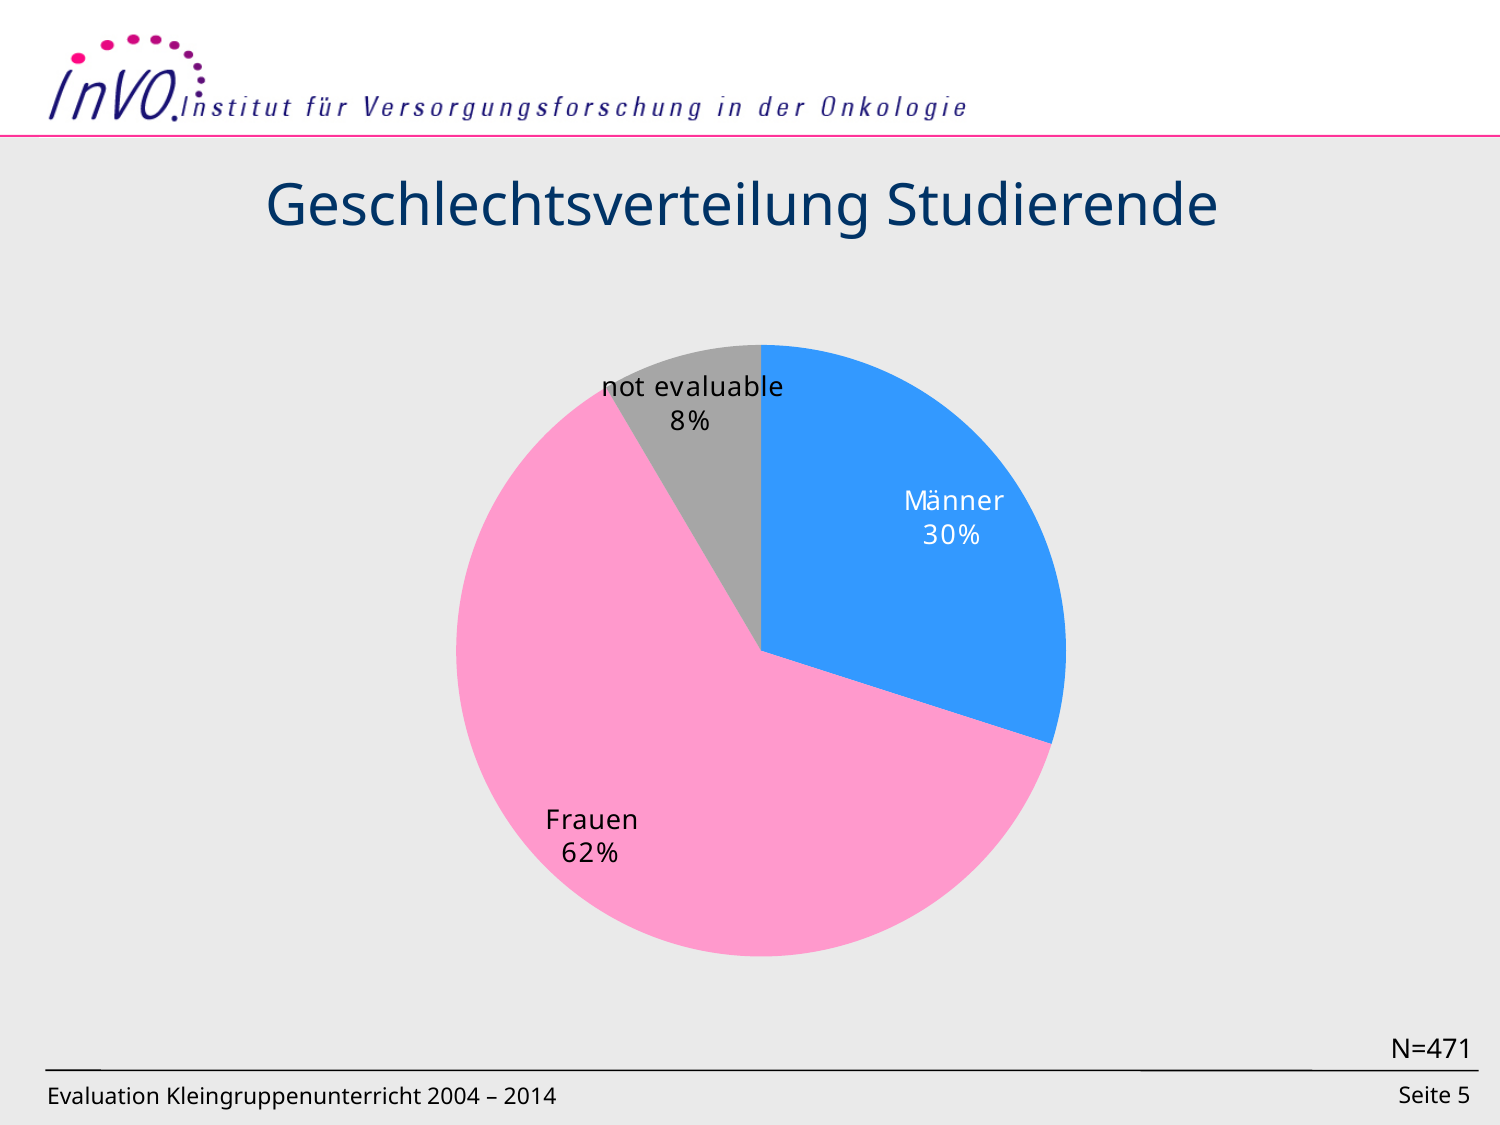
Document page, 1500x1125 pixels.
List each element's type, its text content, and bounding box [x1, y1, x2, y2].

footer Evaluation Kleingruppenunterricht 2004 – 2014 [23, 1073, 1253, 1118]
title Geschlechtsverteilung Studierende [74, 136, 1426, 268]
picture [227, 338, 1255, 959]
picture [39, 17, 1000, 134]
text_box N=471 [1375, 1023, 1488, 1071]
